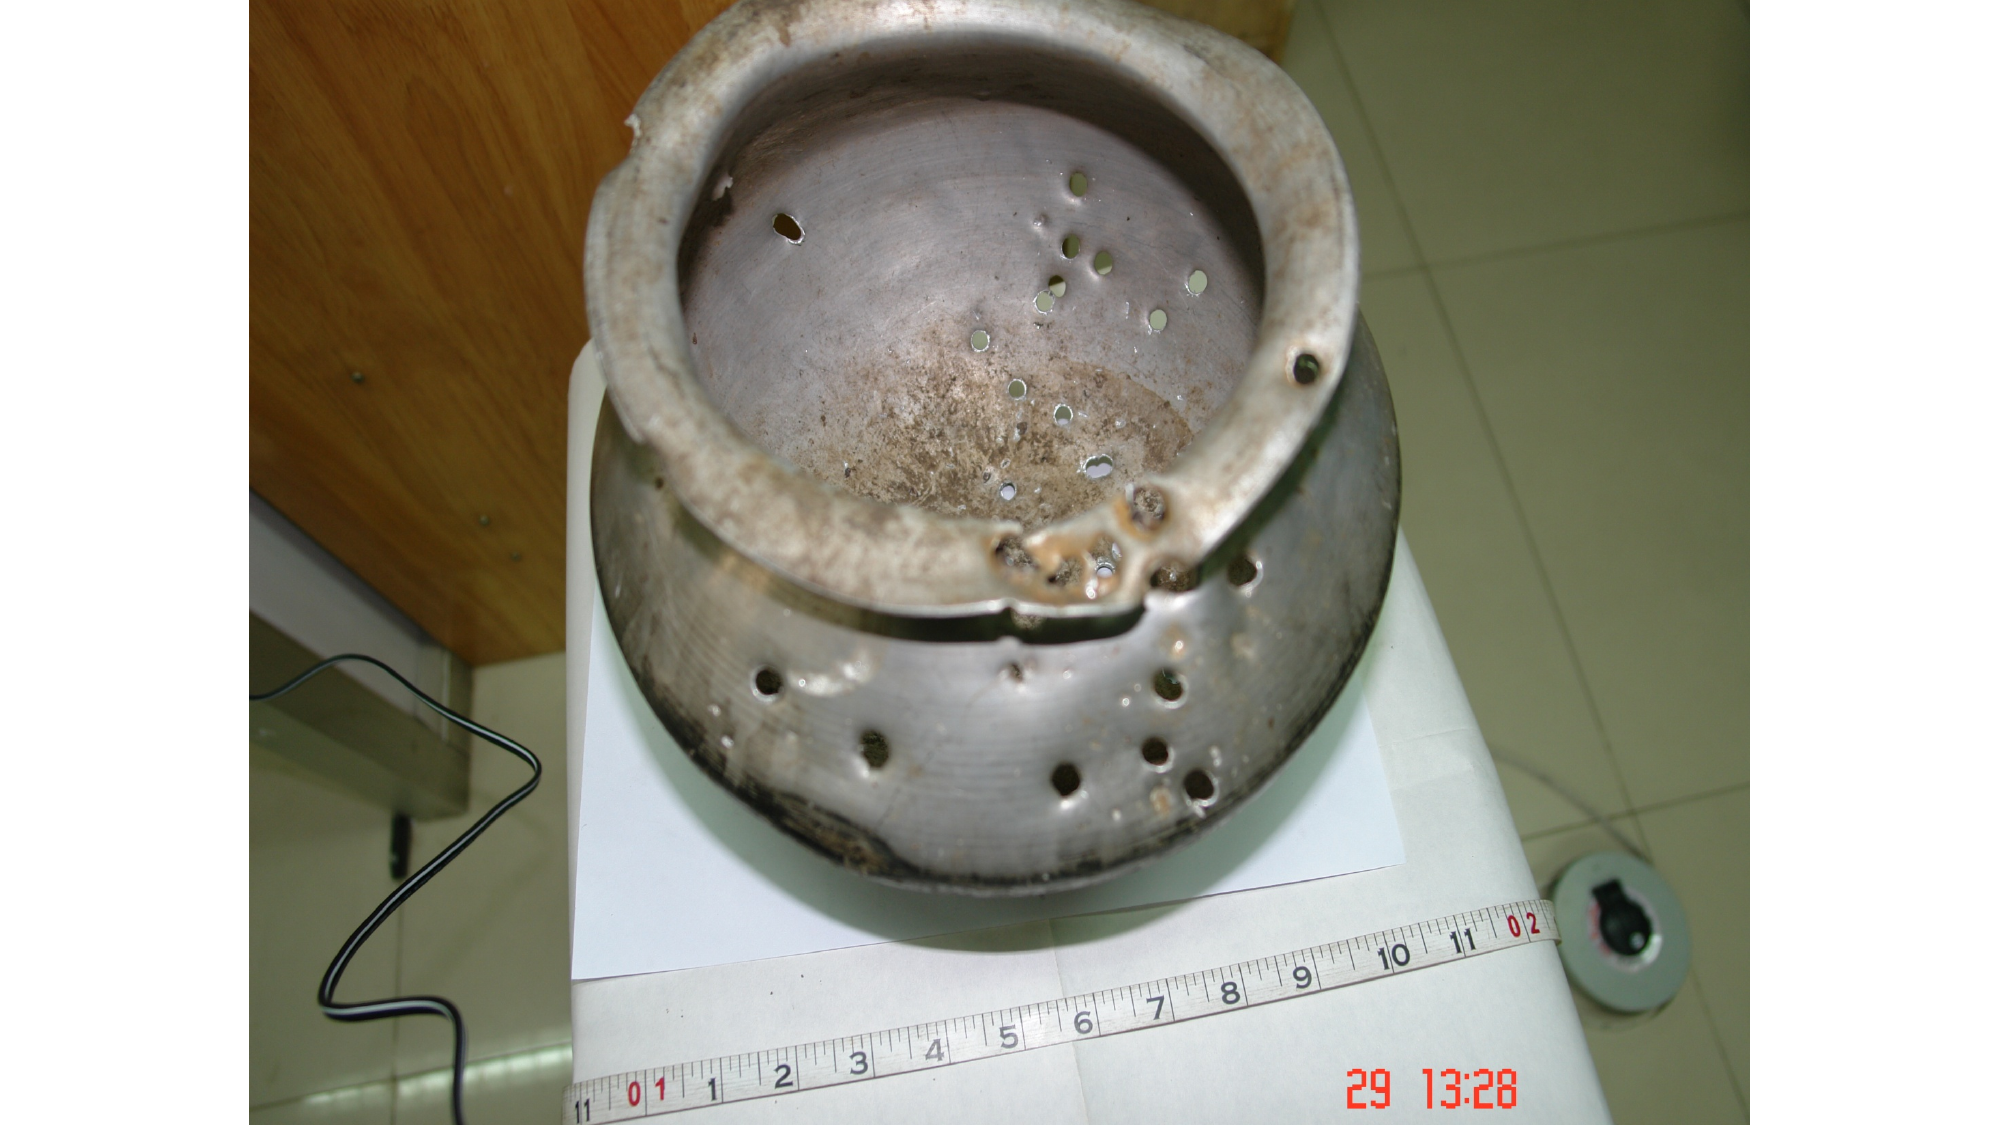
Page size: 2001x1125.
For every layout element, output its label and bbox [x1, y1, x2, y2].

picture [249, 0, 1750, 1125]
